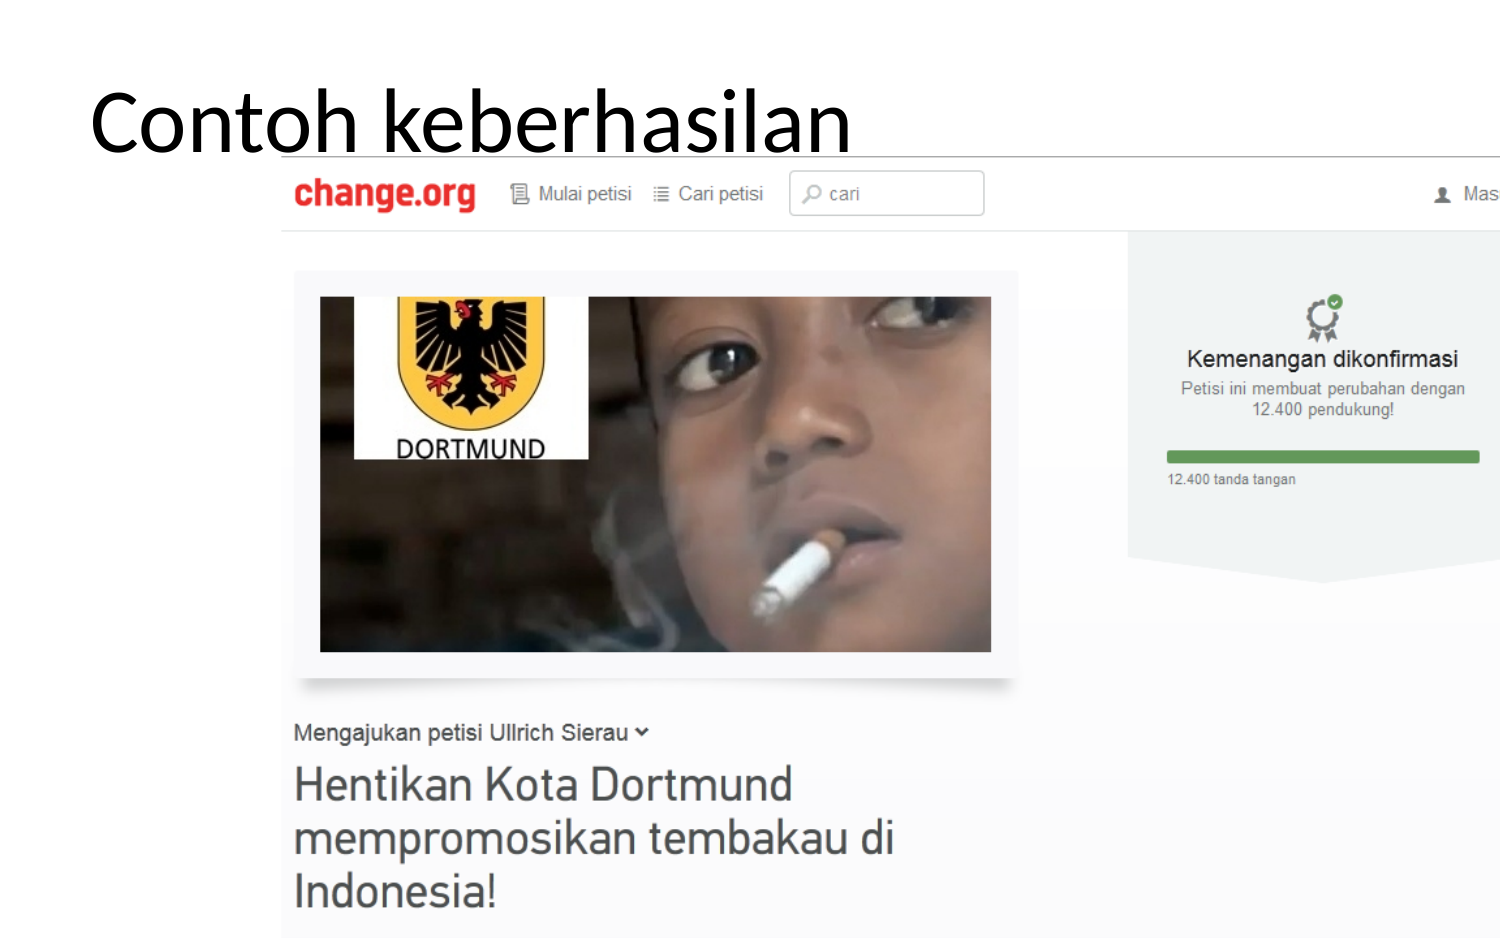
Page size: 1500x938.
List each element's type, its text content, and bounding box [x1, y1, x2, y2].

title Contoh keberhasilan [75, 37, 1425, 194]
picture [281, 155, 1500, 938]
